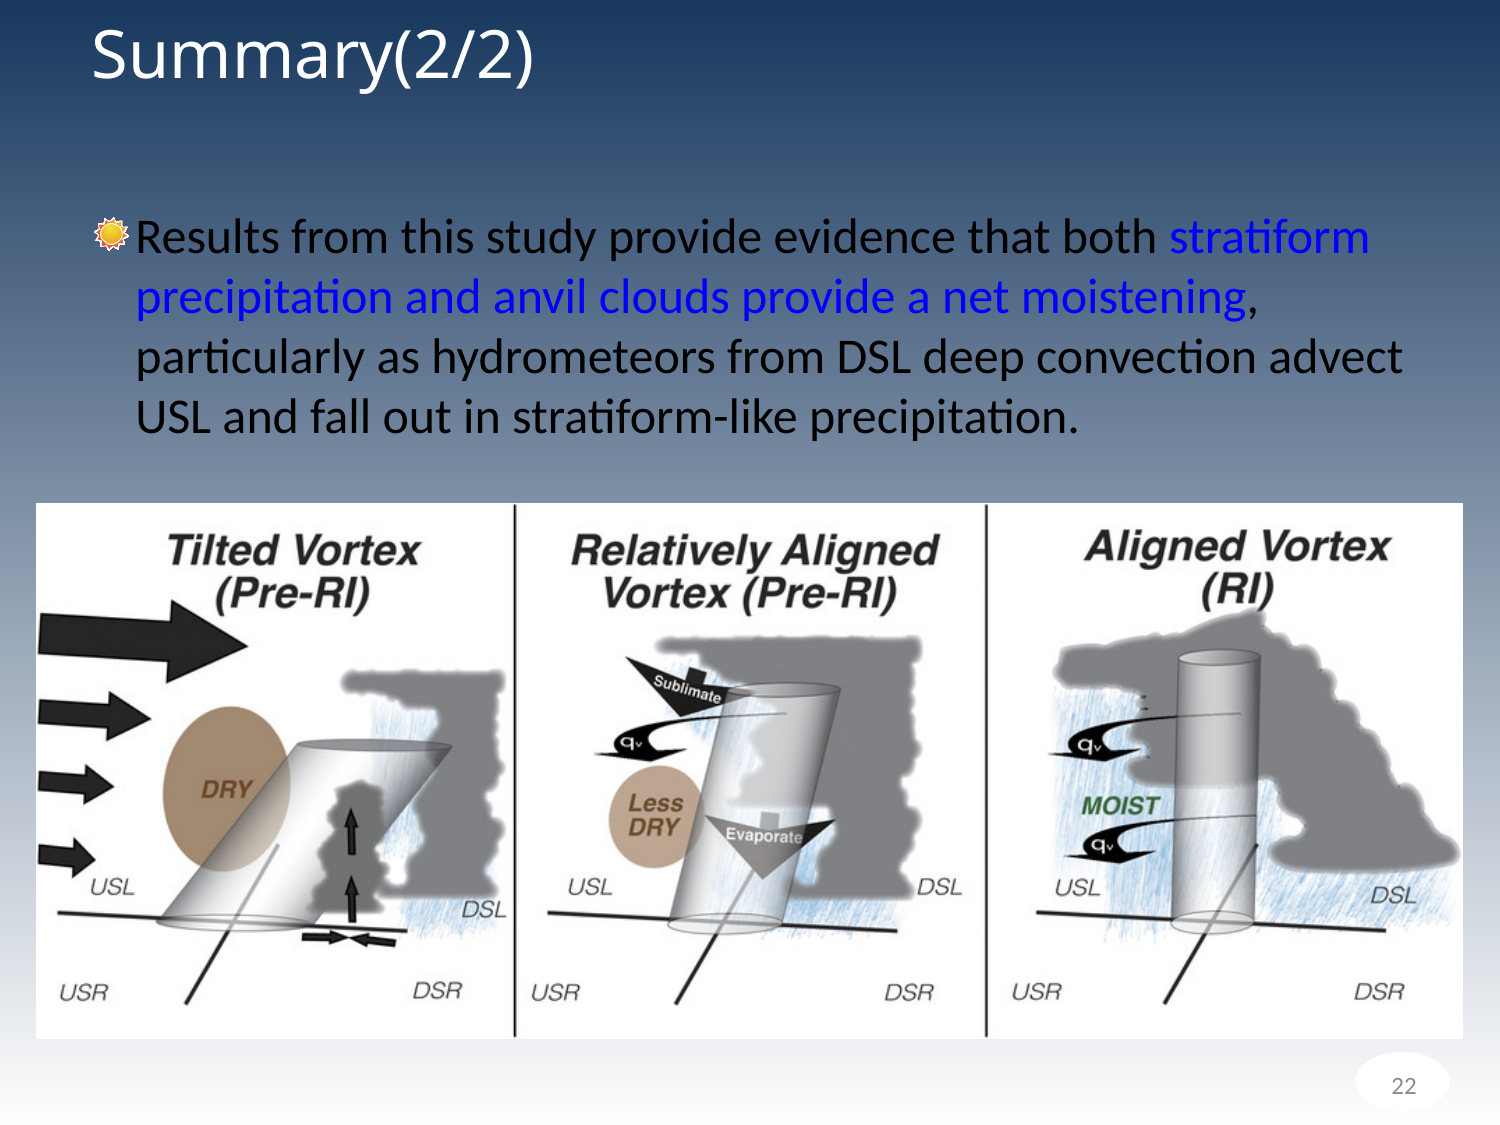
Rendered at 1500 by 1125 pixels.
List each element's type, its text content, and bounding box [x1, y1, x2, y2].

picture [91, 214, 131, 253]
list Results from this study provide evidence that both stratiform precipitation and anvil clouds provide a net moistening, particularly as hydrometeors from DSL deep convection advect USL and fall out in stratiform-like precipitation. [76, 196, 1427, 501]
slide_number 22 [1363, 1054, 1446, 1115]
title Summary(2/2) [76, 1, 1352, 103]
picture [36, 503, 1464, 1039]
